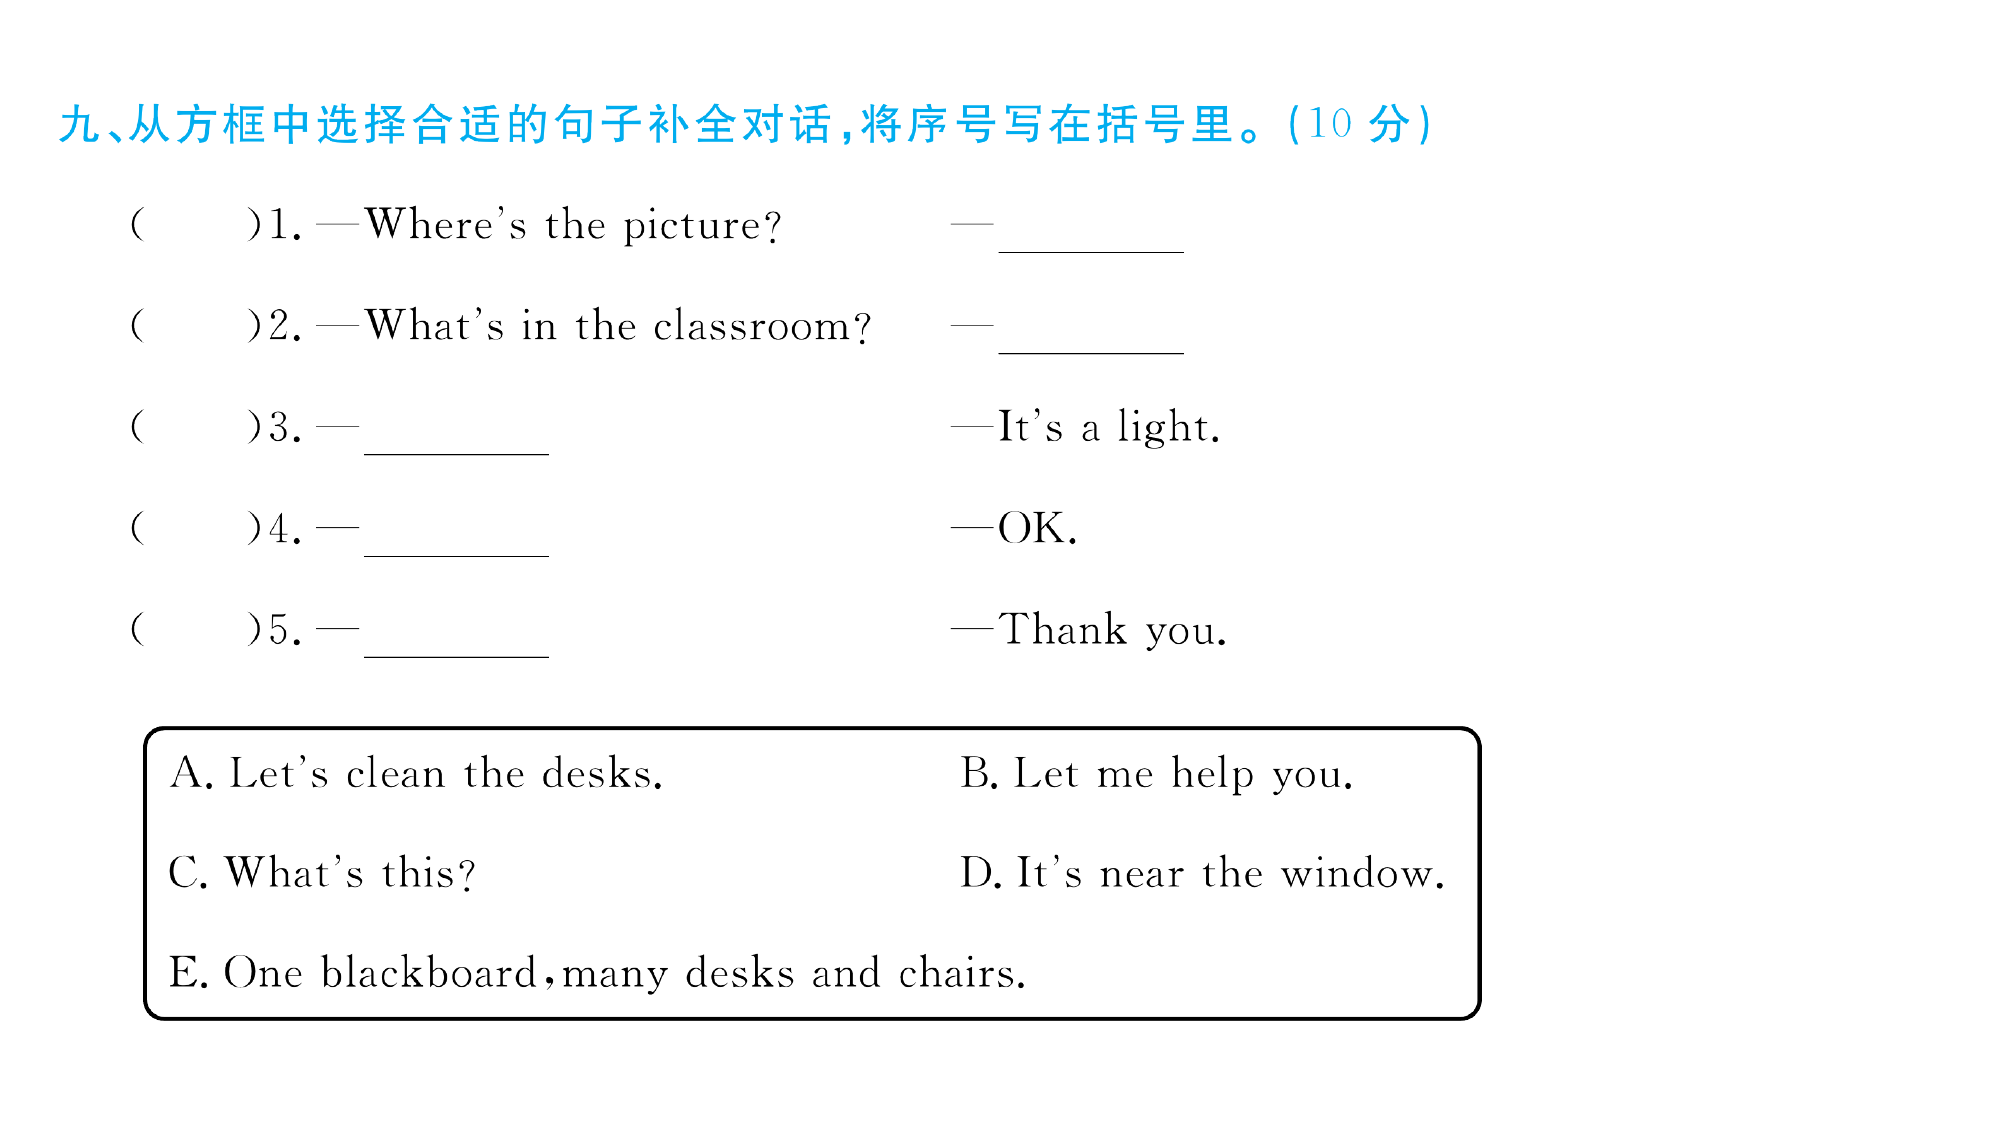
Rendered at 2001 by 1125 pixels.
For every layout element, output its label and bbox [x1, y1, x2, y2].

picture [55, 91, 1945, 1033]
